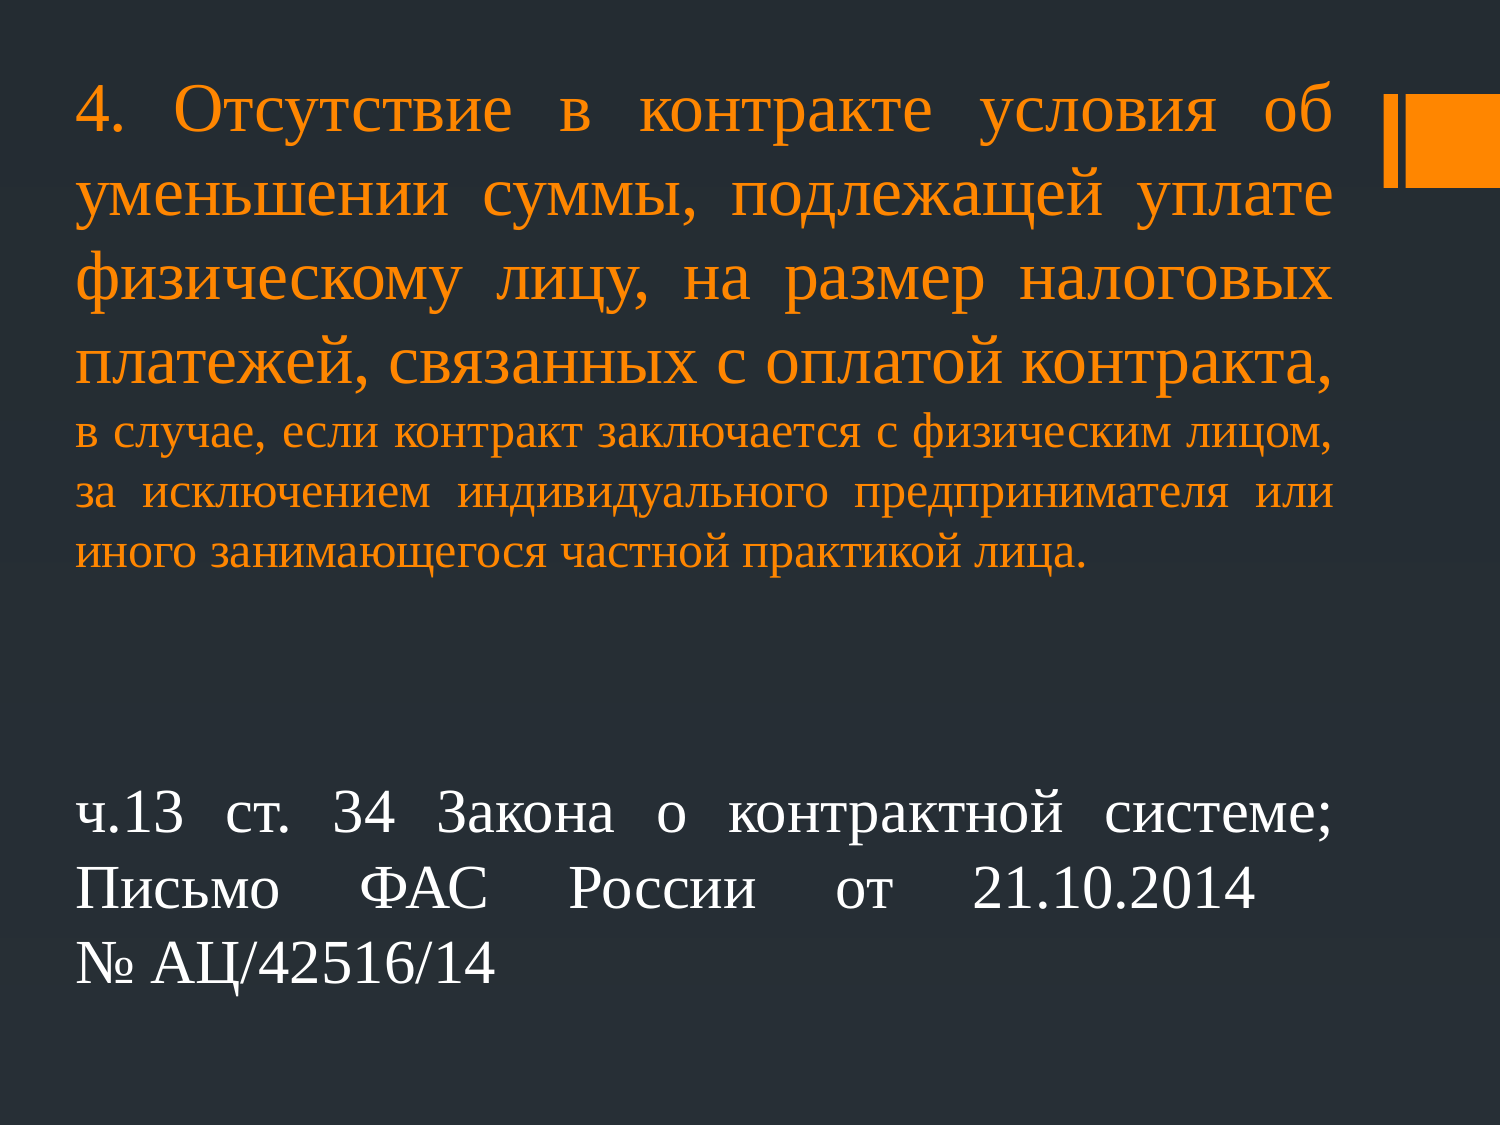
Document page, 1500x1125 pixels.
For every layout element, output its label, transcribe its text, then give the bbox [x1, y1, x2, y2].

list 4. Отсутствие в контракте условия об уменьшении суммы, подлежащей уплате физическому лицу, на размер налоговых платежей, связанных с оплатой контракта, в случае, если контракт заключается с физическим лицом, за исключением индивидуального предпринимателя или иного занимающегося частной практикой лица. ч.13 ст. 34 Закона о контрактной системе; Письмо ФАС России от 21.10.2014 № АЦ/42516/14 [53, 54, 1350, 1035]
